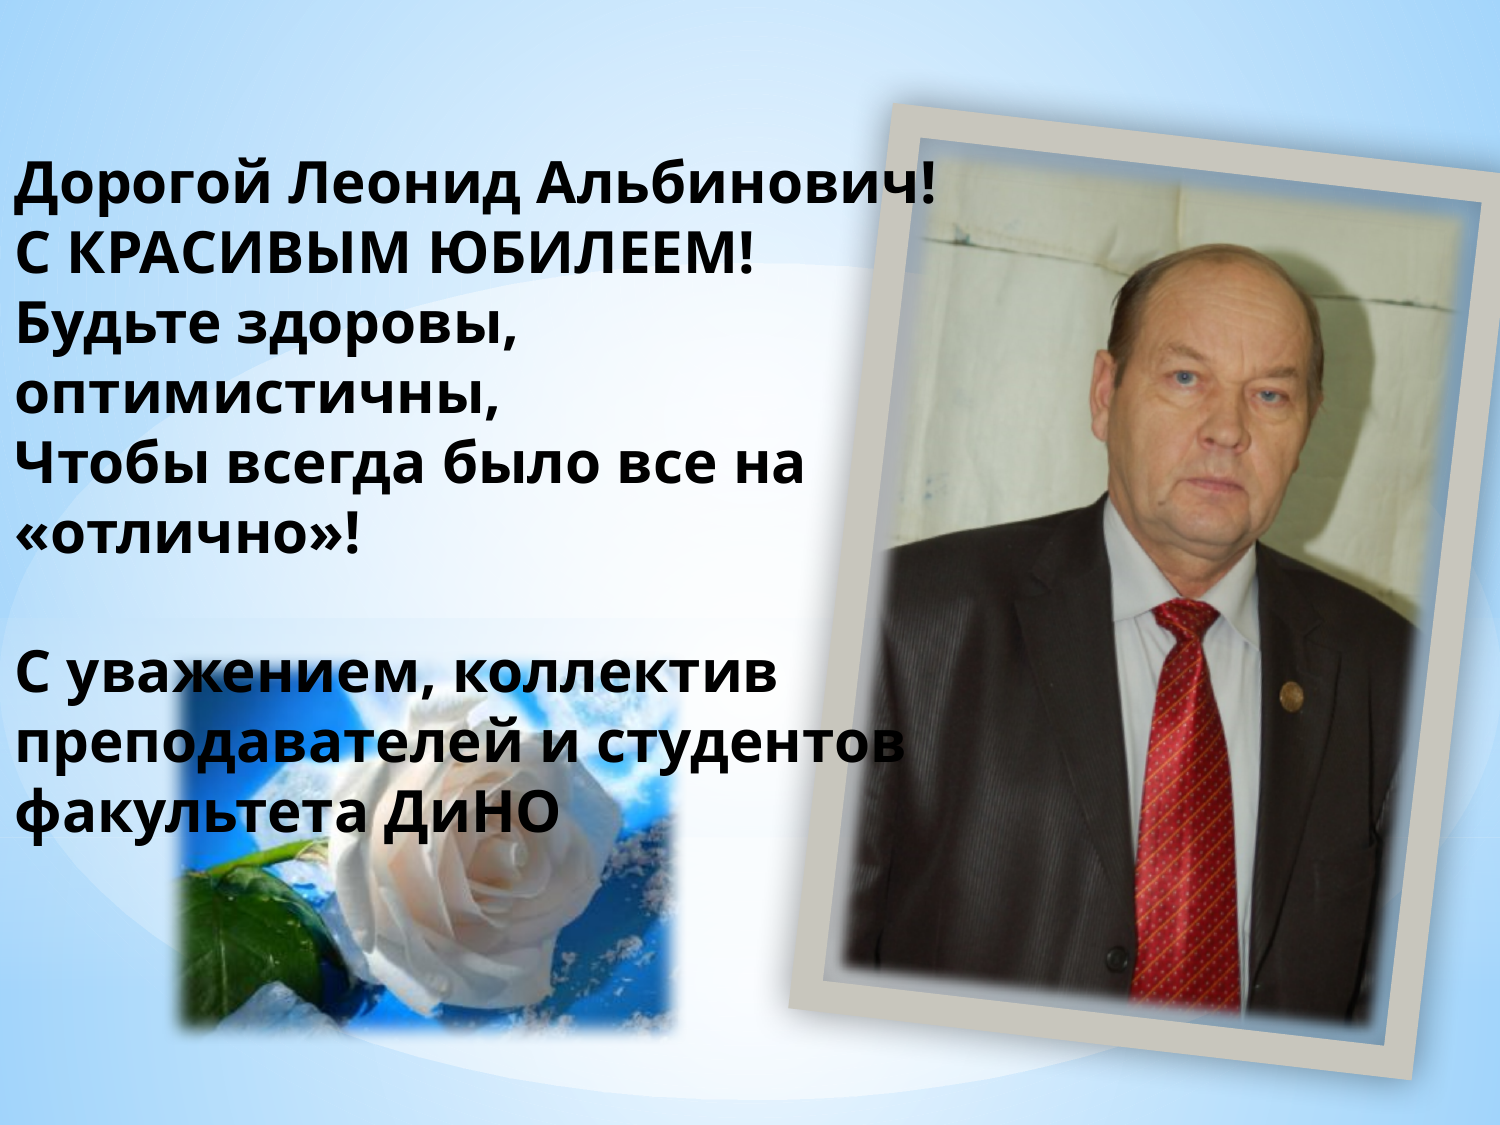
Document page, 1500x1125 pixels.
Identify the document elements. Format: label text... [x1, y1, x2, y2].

text_box Дорогой Леонид Альбинович! С КРАСИВЫМ ЮБИЛЕЕМ! Будьте здоровы, оптимистичны, Чтобы всегда было все на «отлично»! С уважением, коллектив преподавателей и студентов факультета ДиНО [0, 137, 957, 852]
picture [162, 651, 689, 1046]
picture [824, 143, 1481, 1045]
